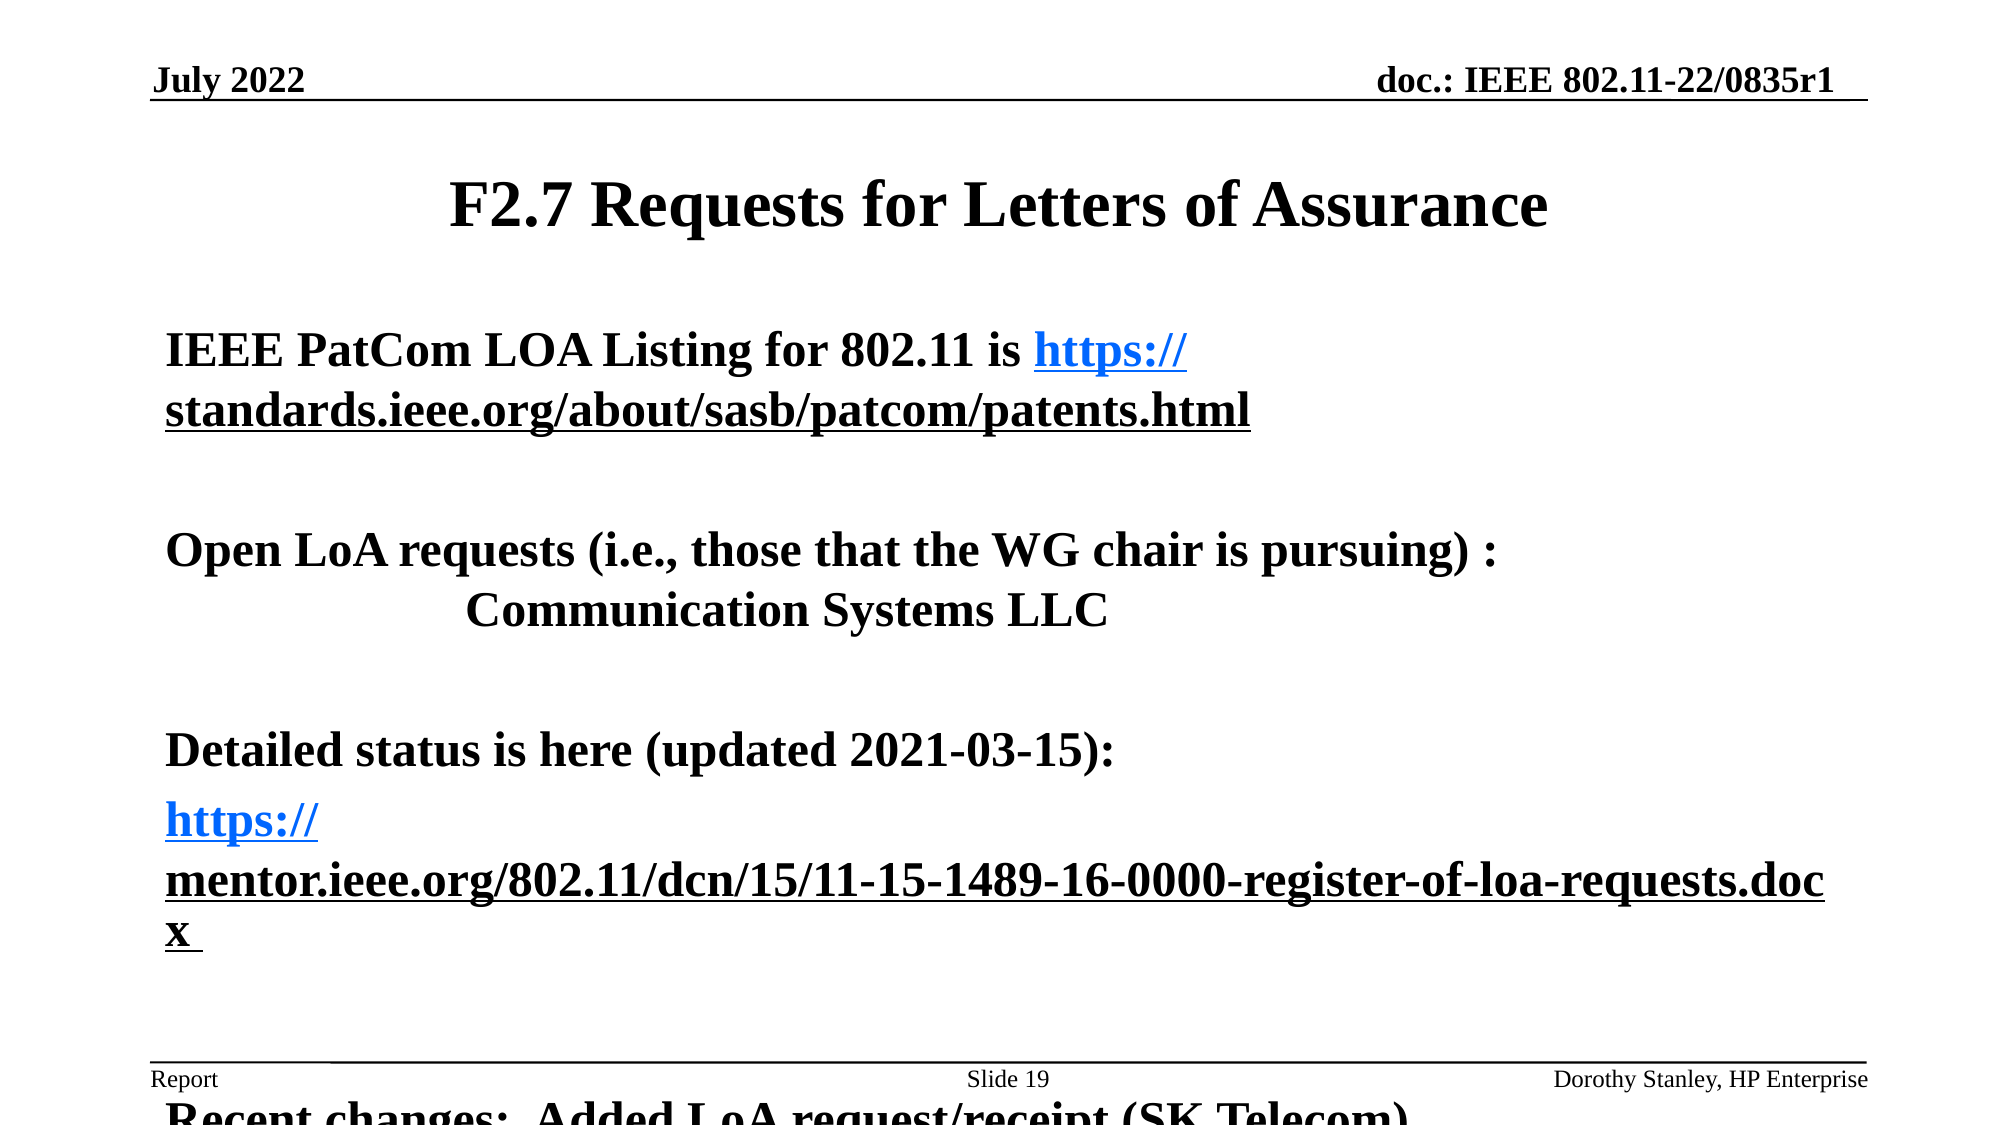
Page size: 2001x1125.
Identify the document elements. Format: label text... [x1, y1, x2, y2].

title F2.7 Requests for Letters of Assurance [150, 112, 1850, 288]
slide_number Slide 19 [964, 1061, 1053, 1093]
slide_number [152, 54, 312, 101]
footer Dorothy Stanley, HP Enterprise [1513, 1061, 1869, 1093]
list IEEE PatCom LOA Listing for 802.11 is https://standards.ieee.org/about/sasb/patcom/patents.html Open LoA requests (i.e., those that the WG chair is pursuing) : Communication Systems LLC Detailed status is here (updated 2021-03-15): https://mentor.ieee.org/802.11/dcn/15/11-15-1489-16-0000-register-of-loa-requests.docx Recent changes: Added LoA request/receipt (SK Telecom) [150, 309, 1850, 1063]
